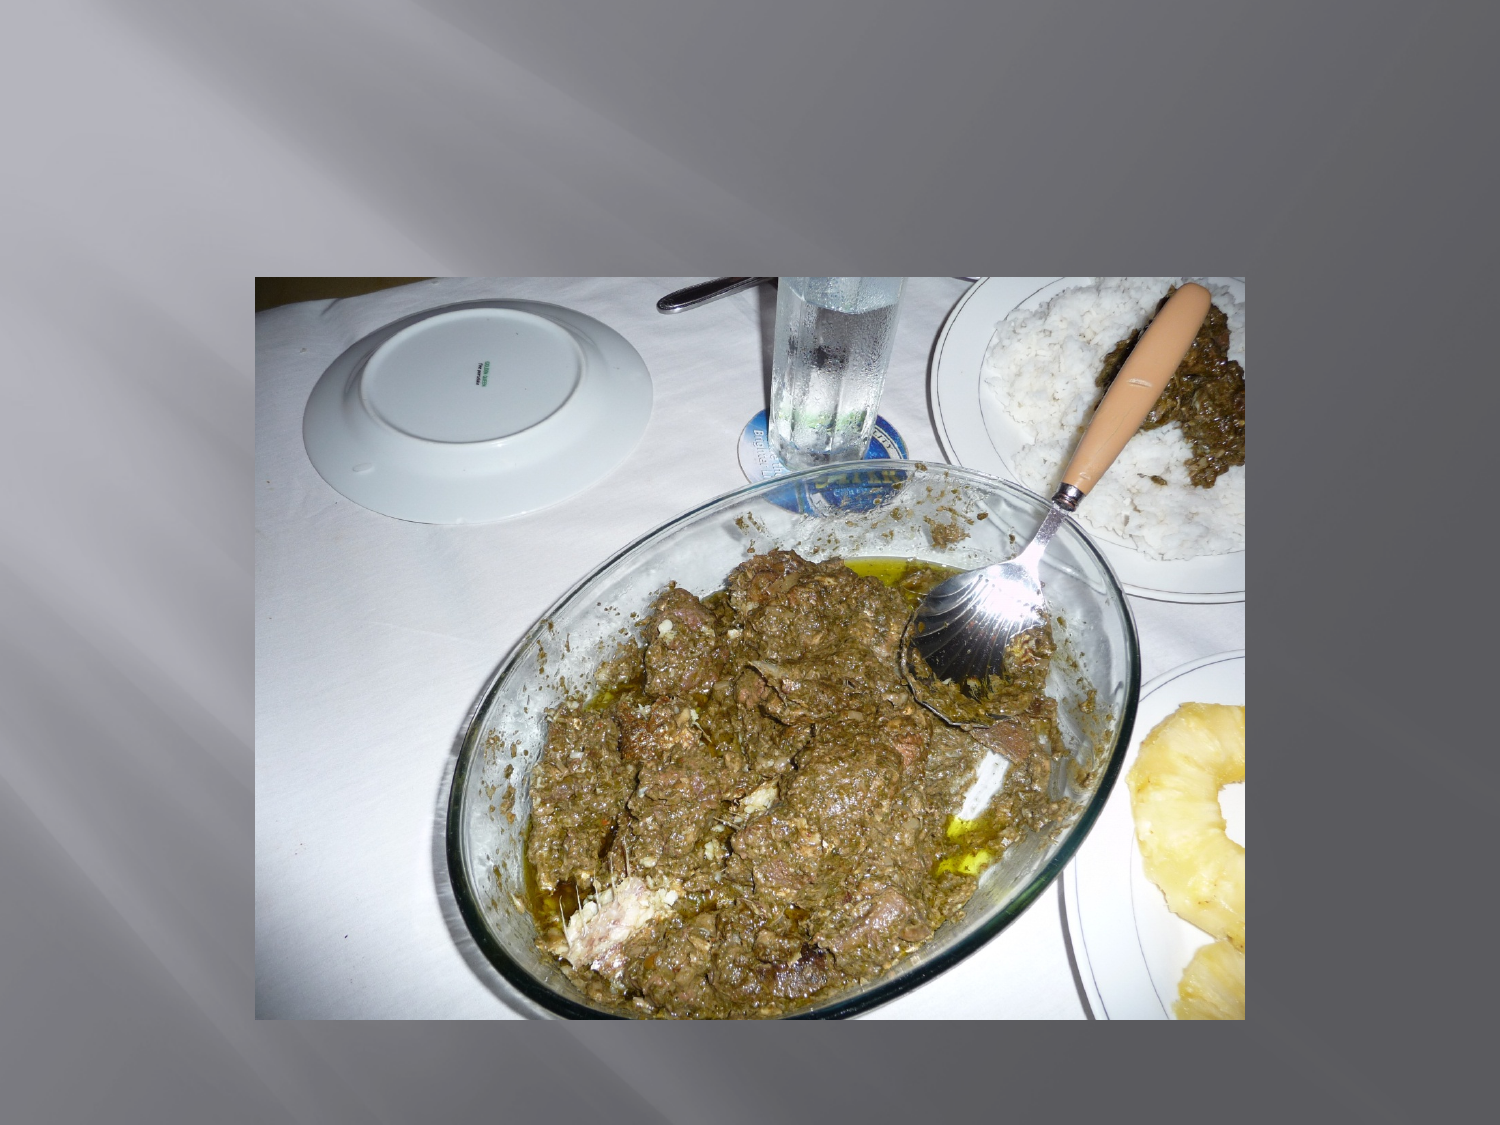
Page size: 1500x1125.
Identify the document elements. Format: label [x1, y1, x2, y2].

list [255, 277, 1245, 1020]
